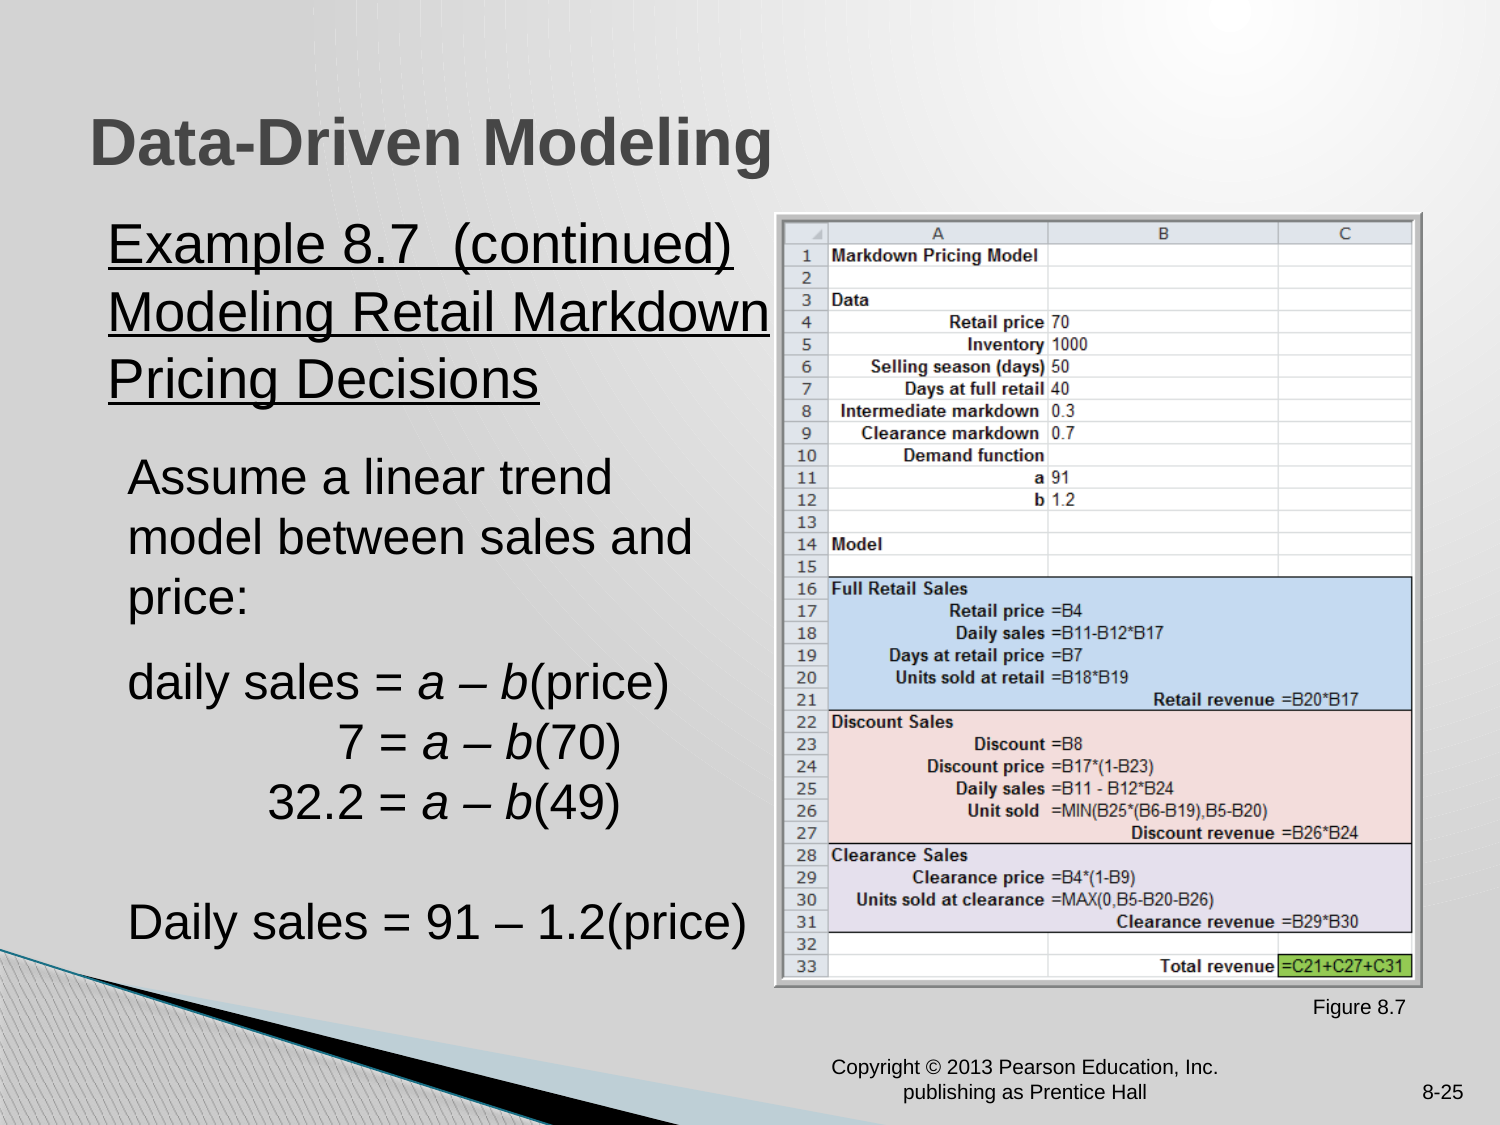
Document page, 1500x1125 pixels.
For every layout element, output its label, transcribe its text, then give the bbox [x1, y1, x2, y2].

title Data-Driven Modeling [75, 45, 1425, 233]
picture [774, 212, 1423, 988]
footer Copyright © 2013 Pearson Education, Inc. publishing as Prentice Hall [812, 1051, 1238, 1112]
list Example 8.7 (continued) Modeling Retail Markdown Pricing Decisions [74, 199, 768, 943]
text_box Assume a linear trend model between sales and price: daily sales = a – b(price) 7 = a – b(70) 32.2 = a – b(49) Daily sales = 91 – 1.2(price) [112, 437, 775, 1018]
slide_number 8-25 [1362, 1051, 1479, 1112]
text_box Figure 8.7 [1298, 997, 1422, 1027]
